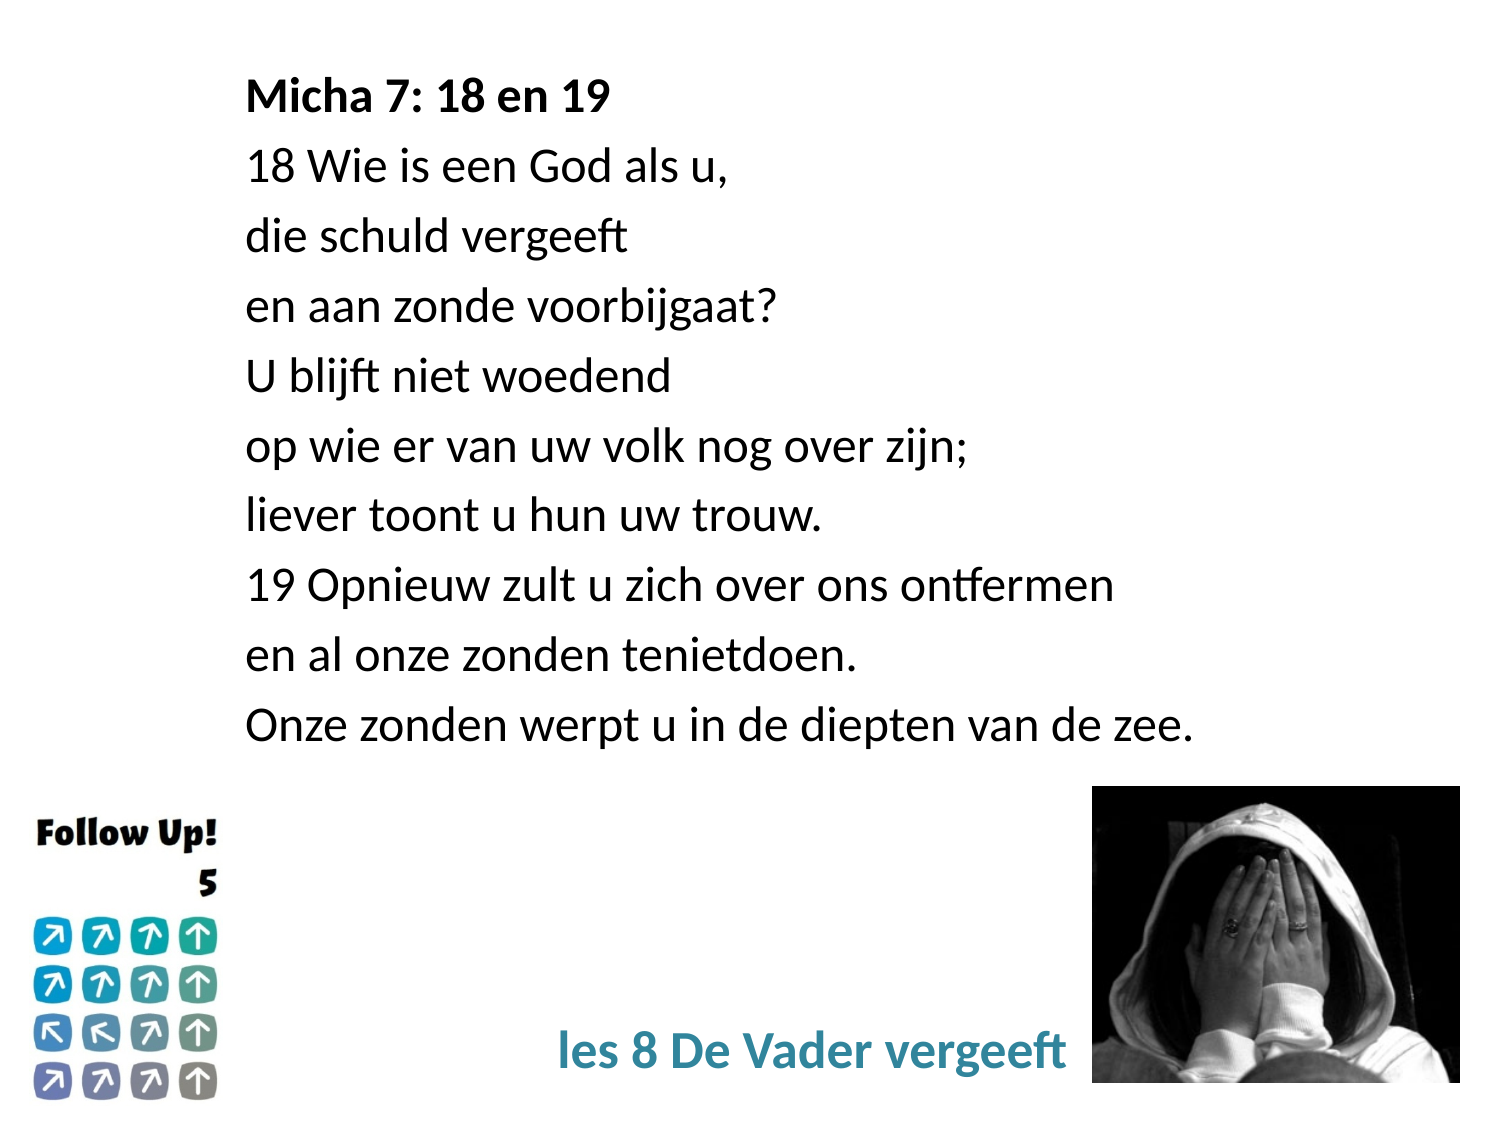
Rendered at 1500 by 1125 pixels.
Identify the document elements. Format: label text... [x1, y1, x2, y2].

subtitle Micha 7: 18 en 19 18 Wie is een God als u, die schuld vergeeft en aan zonde voorbijgaat? U blijft niet woedend op wie er van uw volk nog over zijn; liever toont u hun uw trouw. 19 Opnieuw zult u zich over ons ontfermen en al onze zonden tenietdoen. Onze zonden werpt u in de diepten van de zee. [229, 54, 1400, 799]
picture [29, 810, 223, 1106]
text_box les 8 De Vader vergeeft [537, 999, 1088, 1095]
picture [1092, 786, 1460, 1083]
